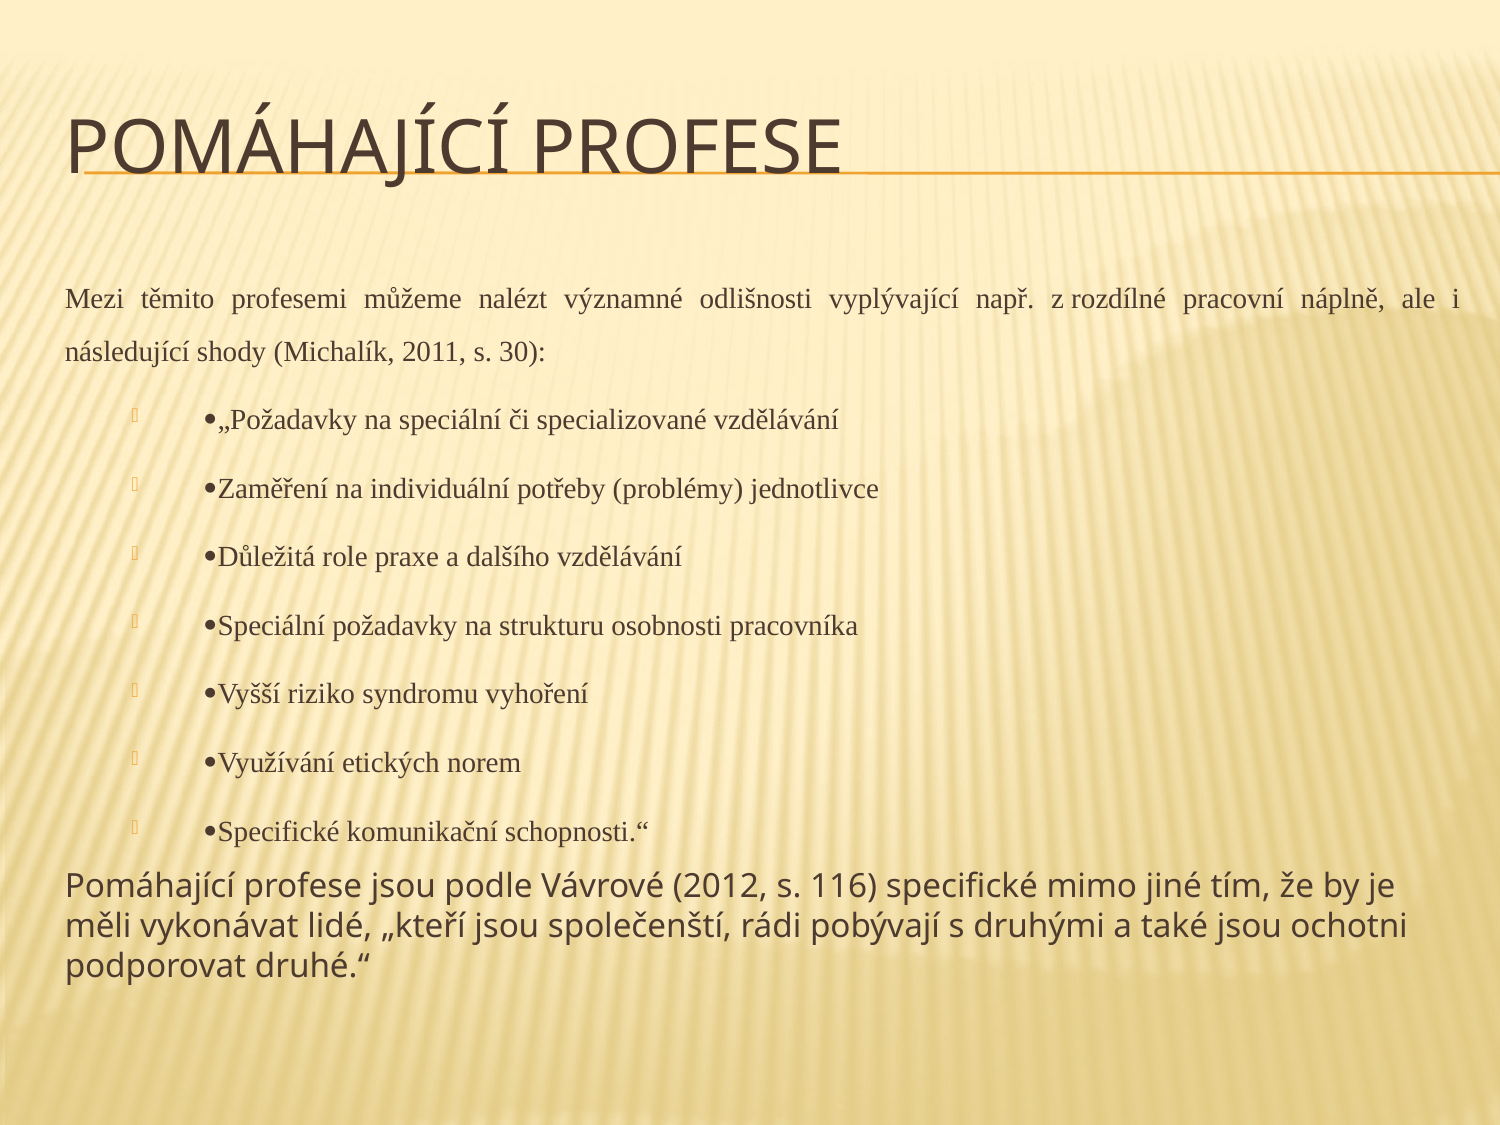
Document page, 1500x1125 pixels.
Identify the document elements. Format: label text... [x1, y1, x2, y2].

list Mezi těmito profesemi můžeme nalézt významné odlišnosti vyplývající např. z rozdílné pracovní náplně, ale i následující shody (Michalík, 2011, s. 30): „Požadavky na speciální či specializované vzdělávání Zaměření na individuální potřeby (problémy) jednotlivce Důležitá role praxe a dalšího vzdělávání Speciální požadavky na strukturu osobnosti pracovníka Vyšší riziko syndromu vyhoření Využívání etických norem Specifické komunikační schopnosti.“ Pomáhající profese jsou podle Vávrové (2012, s. 116) specifické mimo jiné tím, že by je měli vykonávat lidé, „kteří jsou společenští, rádi pobývají s druhými a také jsou ochotni podporovat druhé.“ [50, 254, 1475, 998]
title Pomáhající profese [50, 75, 1475, 213]
